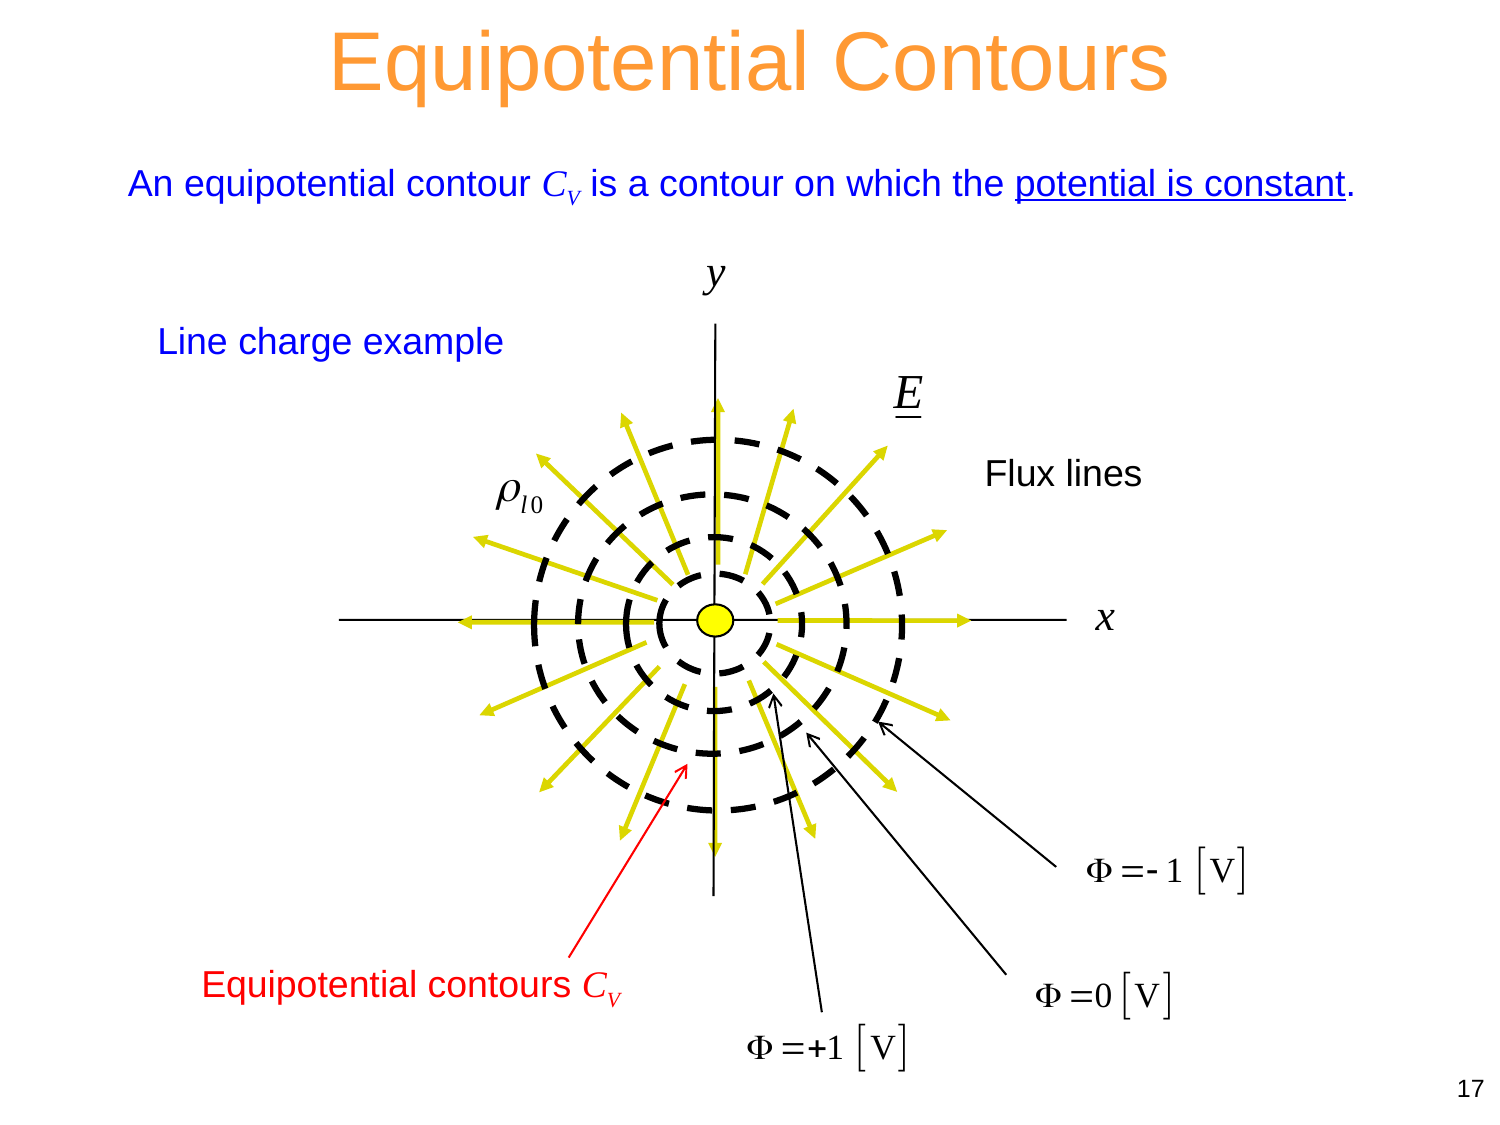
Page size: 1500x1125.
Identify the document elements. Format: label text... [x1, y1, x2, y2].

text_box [182, 256, 1253, 1081]
slide_number 17 [1187, 1050, 1500, 1125]
text_box An equipotential contour CV is a contour on which the potential is constant. [54, 151, 1441, 218]
text_box Equipotential Contours [89, 0, 1411, 115]
text_box Line charge example [142, 309, 177, 370]
